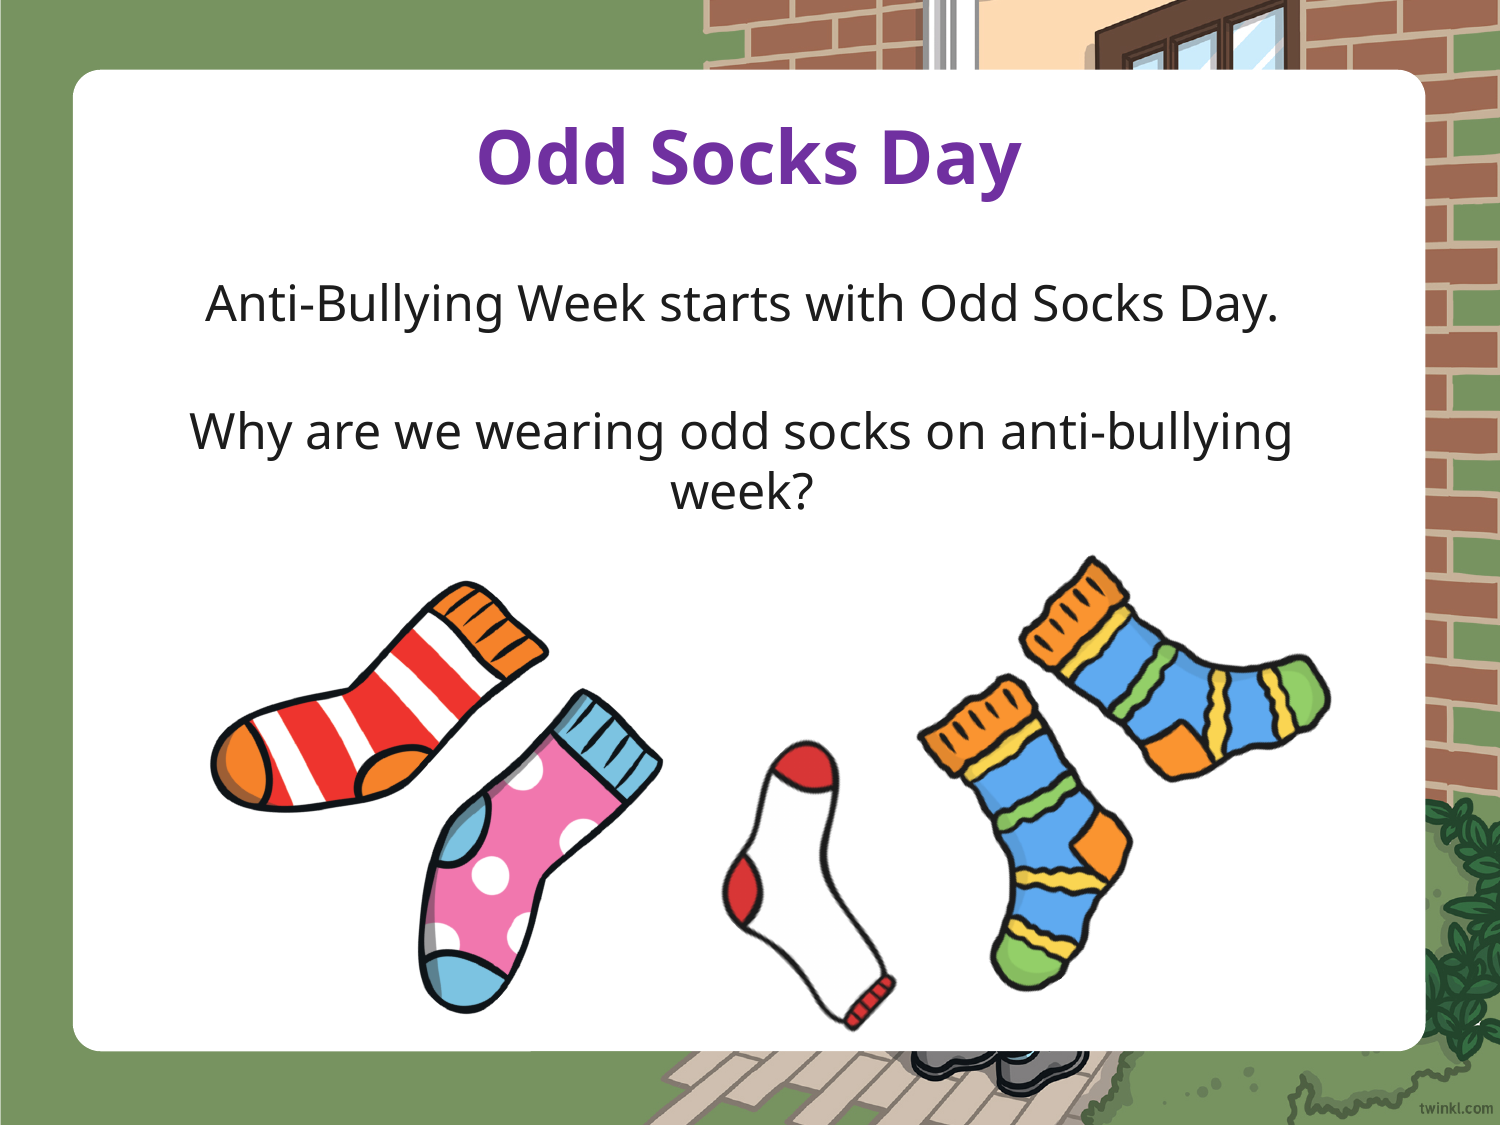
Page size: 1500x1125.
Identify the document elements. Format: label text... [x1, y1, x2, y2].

picture [0, 0, 1500, 1125]
text_box Why are we wearing odd socks on anti-bullying week? [116, 399, 1369, 520]
title Odd Socks Day [73, 76, 1426, 244]
text_box Anti-Bullying Week starts with Odd Socks Day. [116, 271, 1369, 399]
